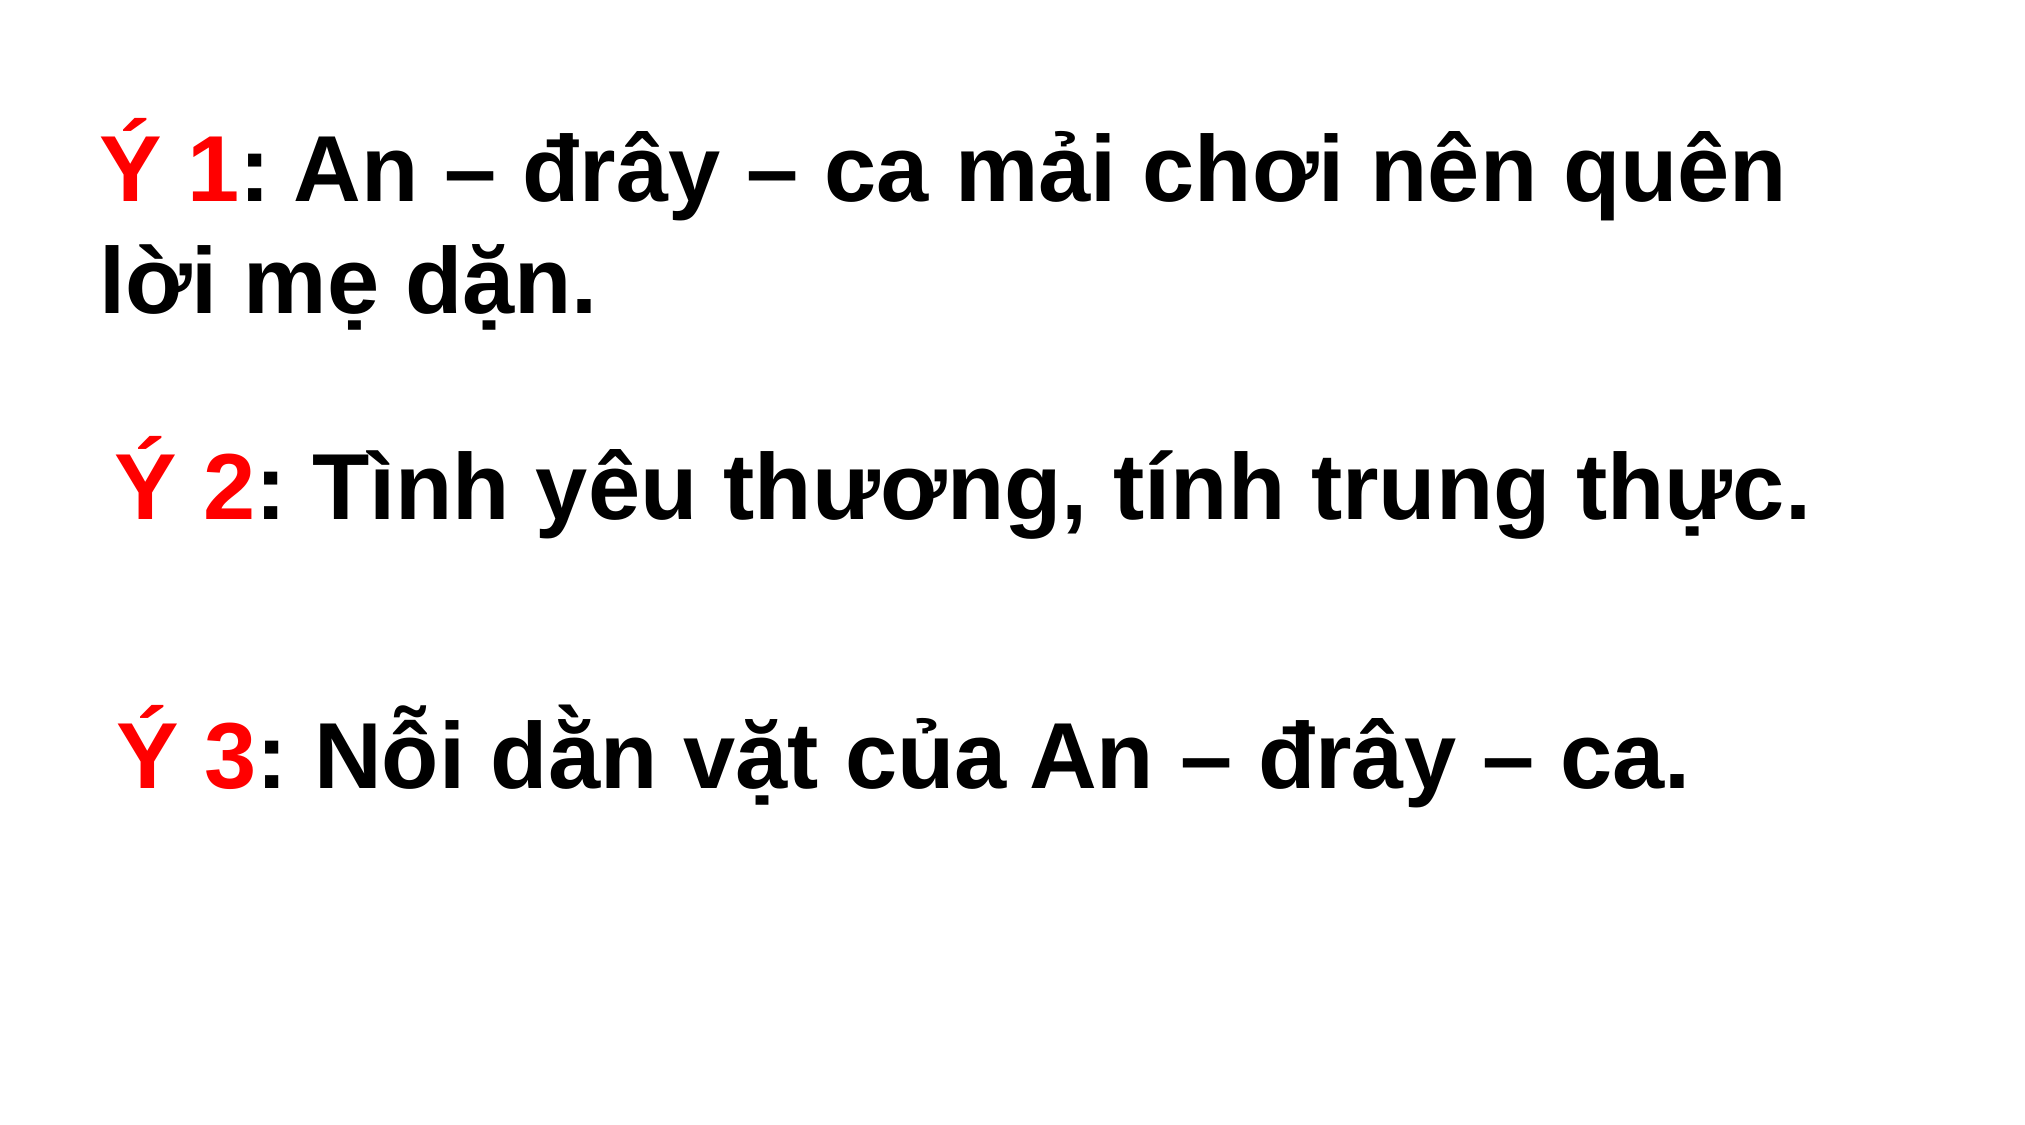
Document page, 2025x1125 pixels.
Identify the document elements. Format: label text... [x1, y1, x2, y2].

text_box Ý 2: Tình yêu thương, tính trung thực. [99, 418, 1906, 546]
text_box Ý 1: An – đrây – ca mải chơi nên quên lời mẹ dặn. [84, 99, 1924, 340]
text_box Ý 3: Nỗi dằn vặt của An – đrây – ca. [101, 687, 1907, 815]
